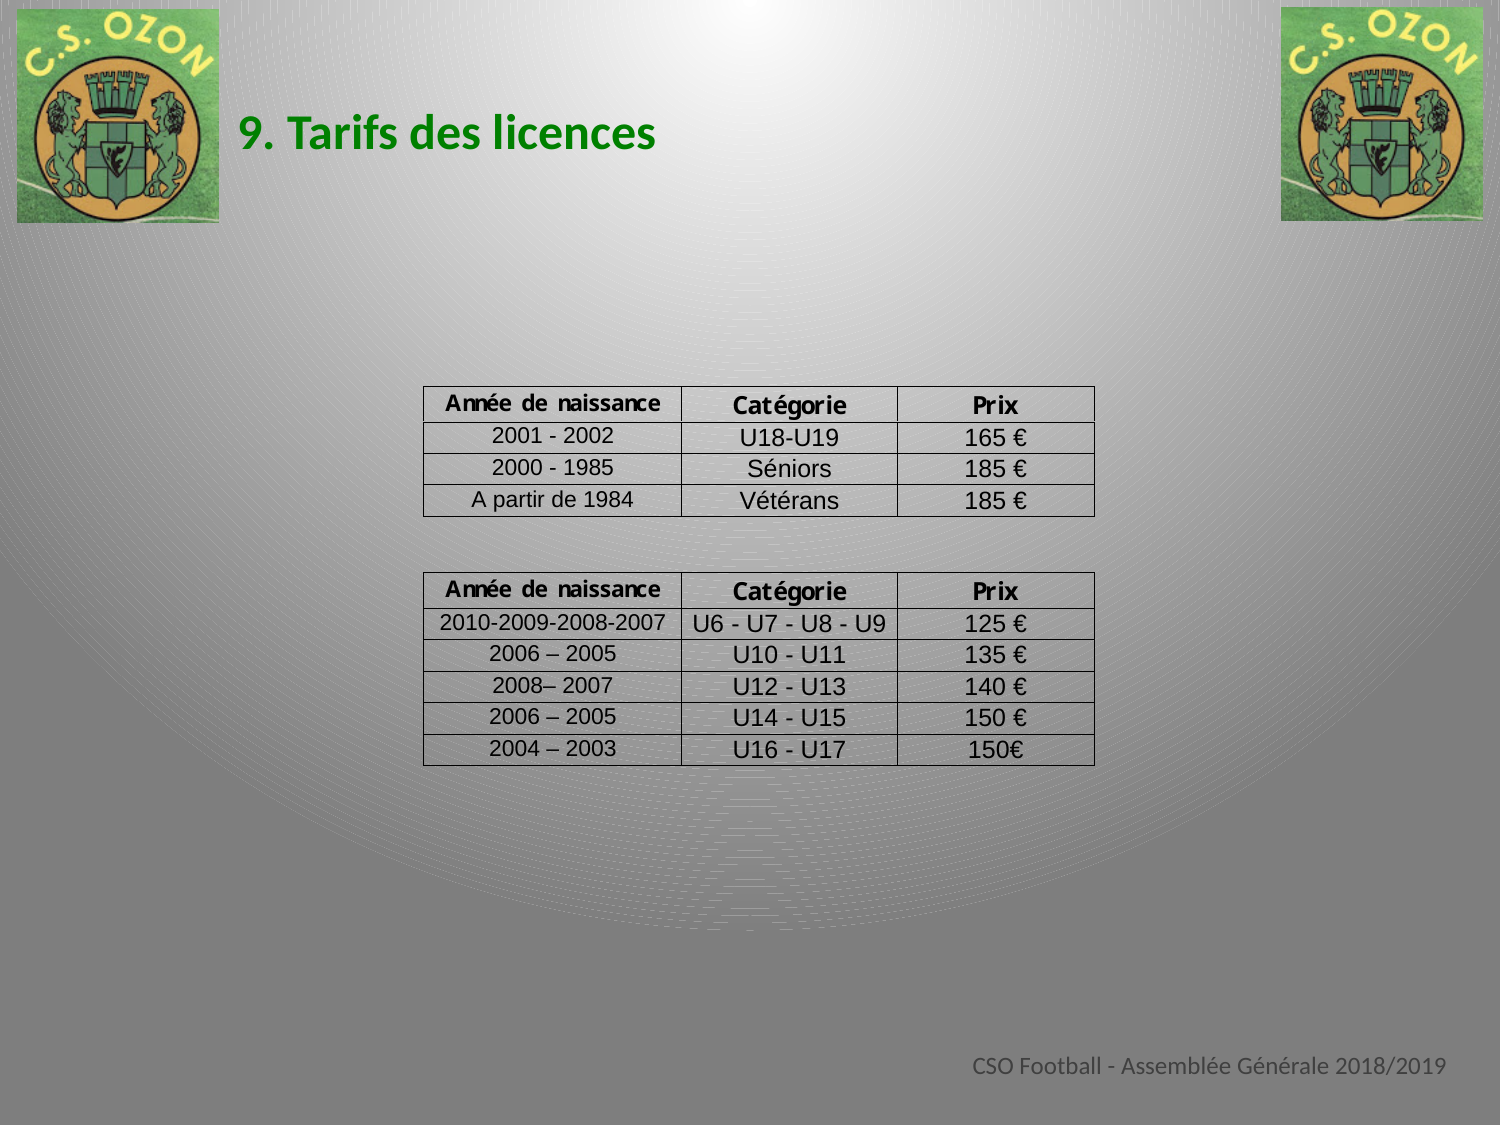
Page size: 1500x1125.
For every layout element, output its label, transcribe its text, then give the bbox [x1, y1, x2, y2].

picture [196, 357, 1304, 768]
picture [1281, 6, 1483, 221]
picture [17, 9, 219, 224]
text_box 9. Tarifs des licences [224, 92, 1109, 168]
footer CSO Football - Assemblée Générale 2018/2019 [937, 1035, 1483, 1095]
